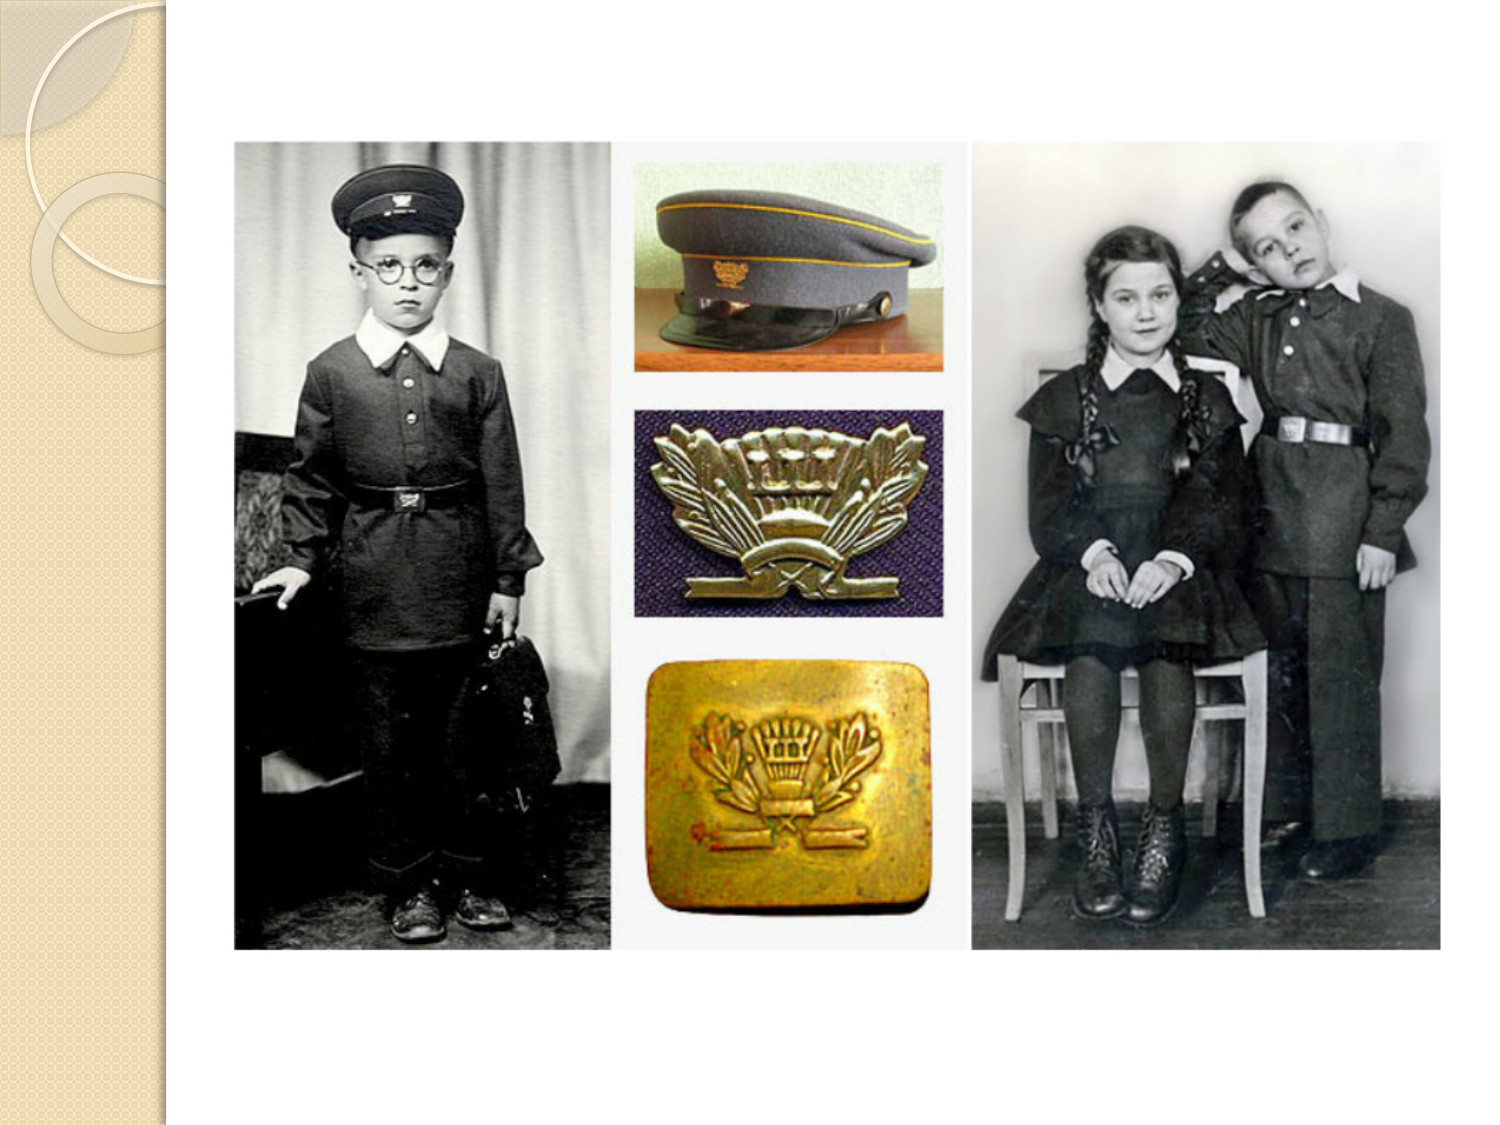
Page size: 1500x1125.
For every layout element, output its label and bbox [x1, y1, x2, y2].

picture [229, 136, 1445, 953]
